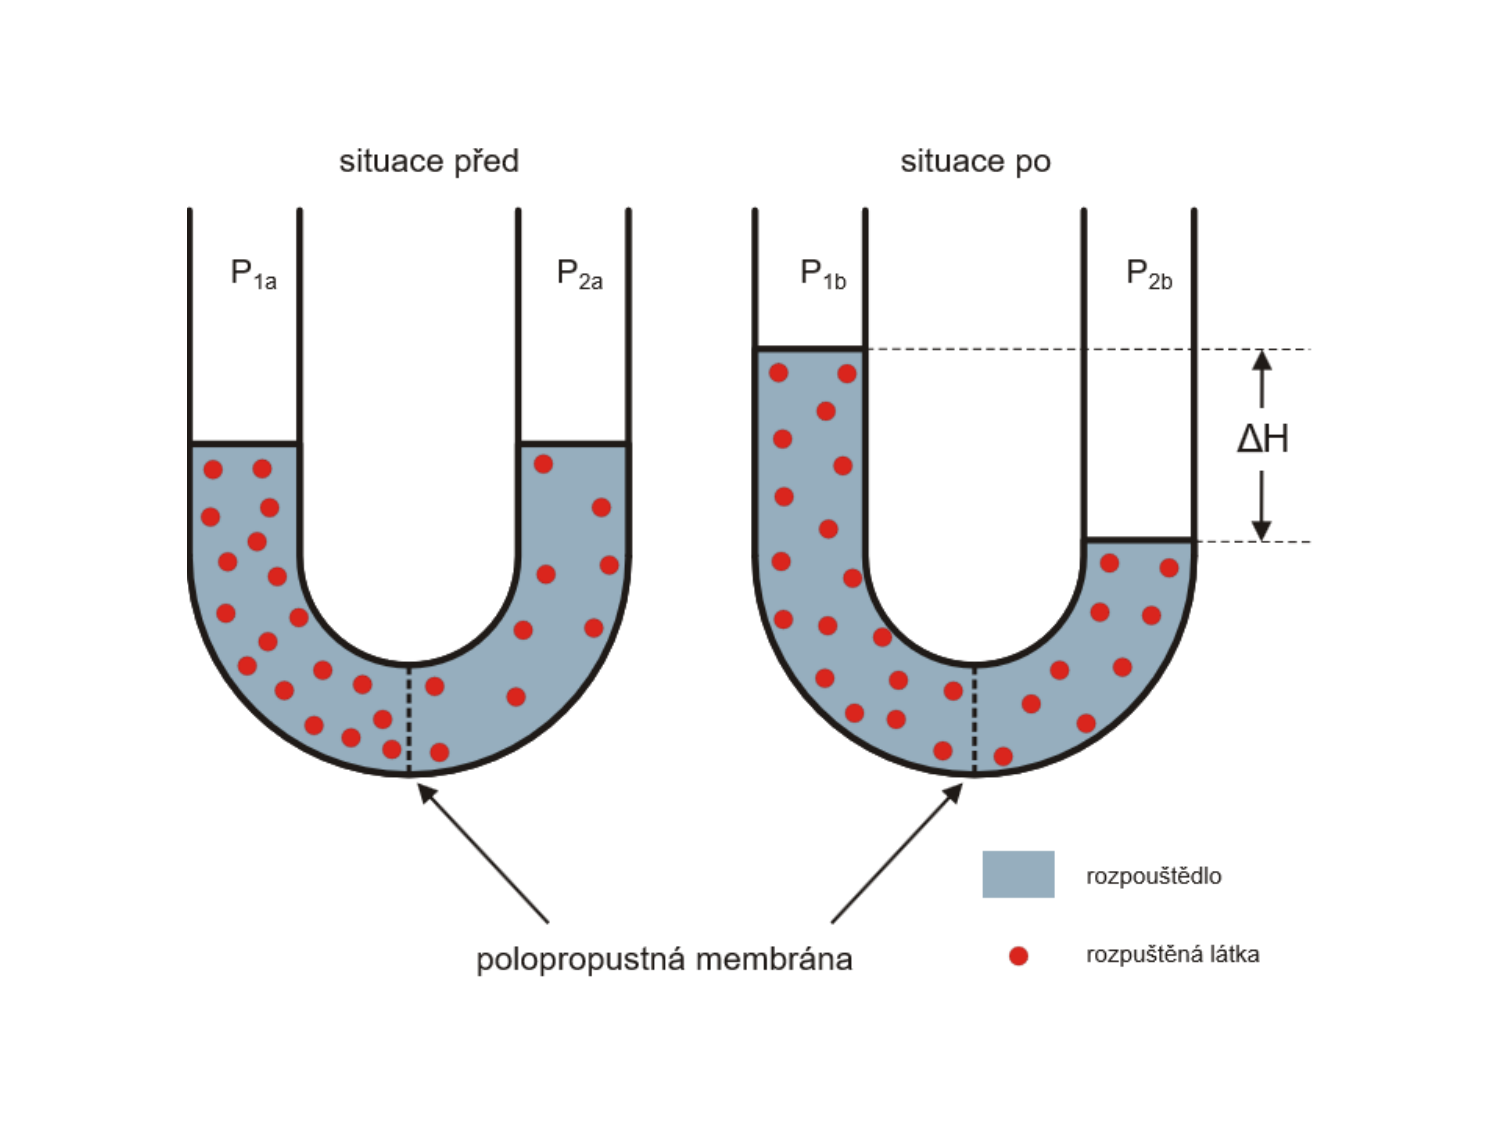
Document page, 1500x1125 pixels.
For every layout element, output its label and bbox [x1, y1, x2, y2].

picture [187, 147, 1313, 978]
